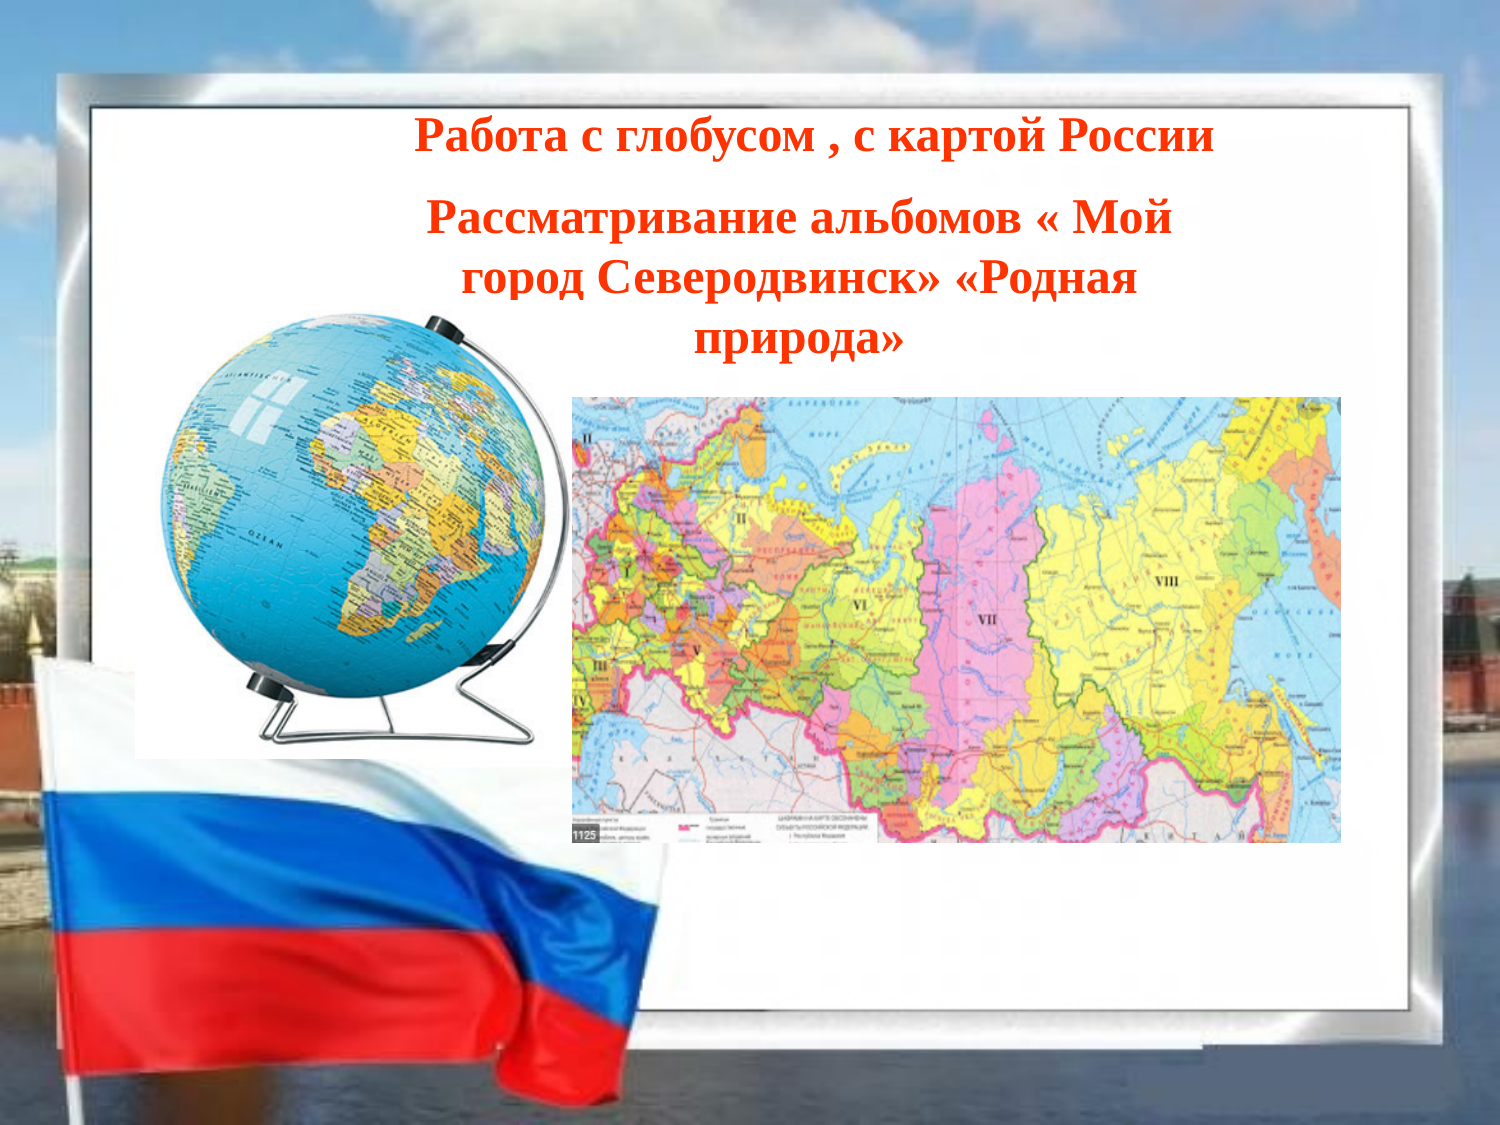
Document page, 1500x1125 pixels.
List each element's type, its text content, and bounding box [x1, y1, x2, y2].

picture [0, 0, 1500, 1125]
text_box Работа с глобусом , с картой России [316, 93, 1313, 169]
text_box Рассматривание альбомов « Мой город Северодвинск» «Родная природа» [348, 175, 1251, 371]
